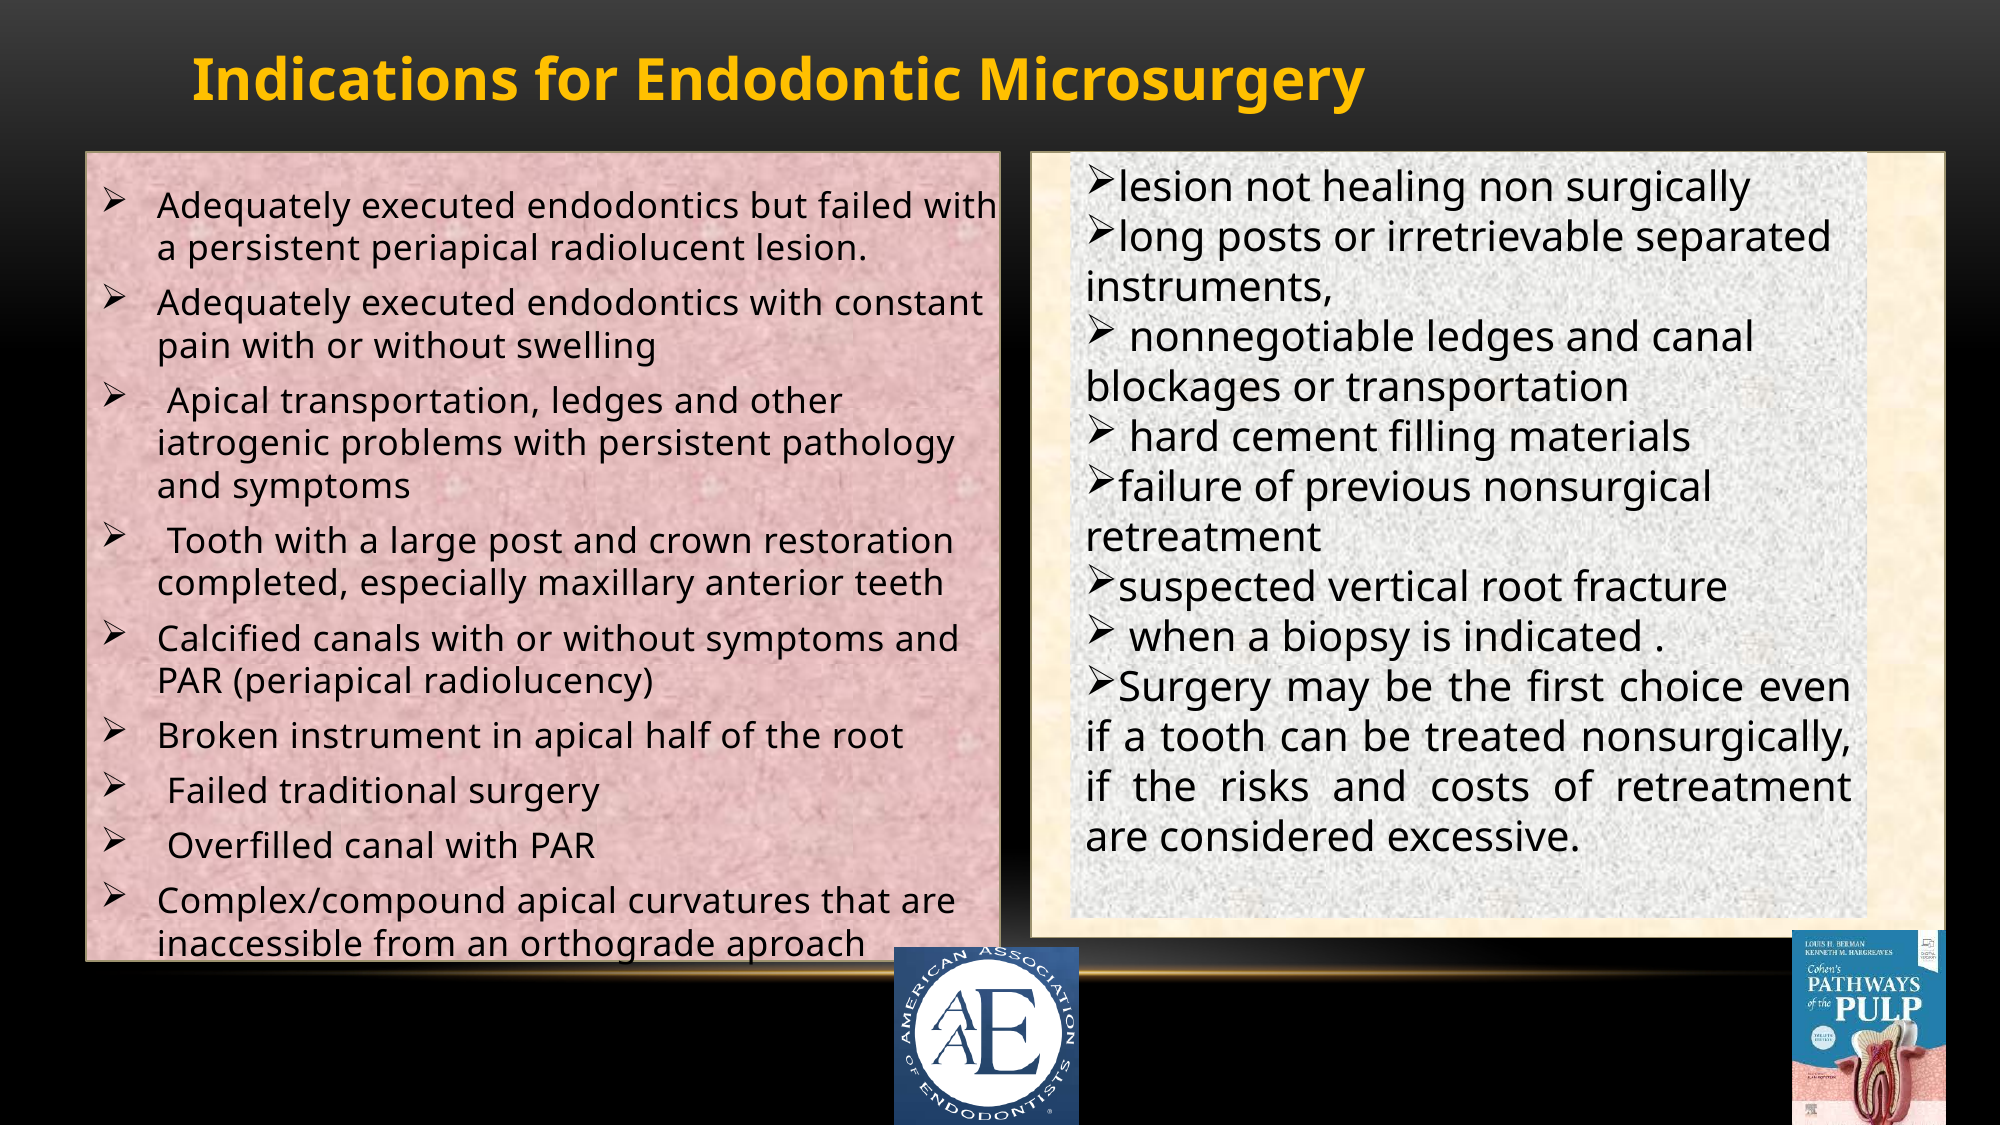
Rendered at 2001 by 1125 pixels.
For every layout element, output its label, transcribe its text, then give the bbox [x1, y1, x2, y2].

text_box [1030, 151, 1946, 938]
text_box lesion not healing non surgically long posts or irretrievable separated instruments, nonnegotiable ledges and canal blockages or transportation hard cement filling materials failure of previous nonsurgical retreatment suspected vertical root fracture when a biopsy is indicated . Surgery may be the first choice even if a tooth can be treated nonsurgically, if the risks and costs of retreatment are considered excessive. [1070, 152, 1868, 918]
text_box Adequately executed endodontics but failed with a persistent periapical radiolucent lesion. Adequately executed endodontics with constant pain with or without swelling Apical transportation, ledges and other iatrogenic problems with persistent pathology and symptoms Tooth with a large post and crown restoration completed, especially maxillary anterior teeth Calcified canals with or without symptoms and PAR (periapical radiolucency) Broken instrument in apical half of the root Failed traditional surgery Overfilled canal with PAR Complex/compound apical curvatures that are inaccessible from an orthograde aproach [85, 58, 1018, 985]
text_box Indications for Endodontic Microsurgery [177, 35, 1396, 120]
picture [0, 0, 2000, 1125]
